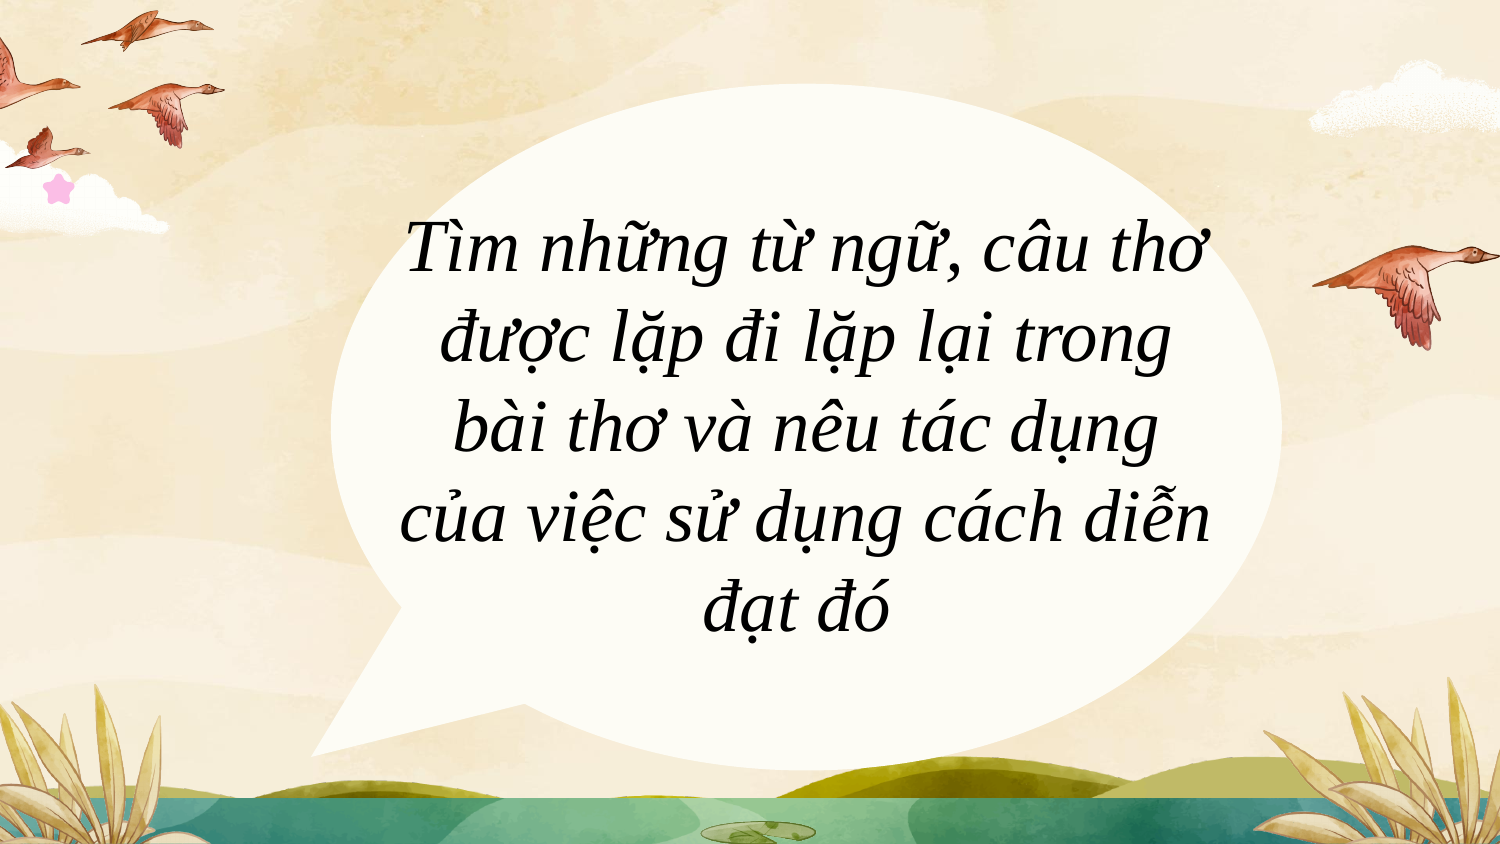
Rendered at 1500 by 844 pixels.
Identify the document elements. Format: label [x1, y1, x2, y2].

picture [0, 0, 1500, 844]
text_box [330, 83, 1283, 771]
text_box [42, 176, 75, 205]
